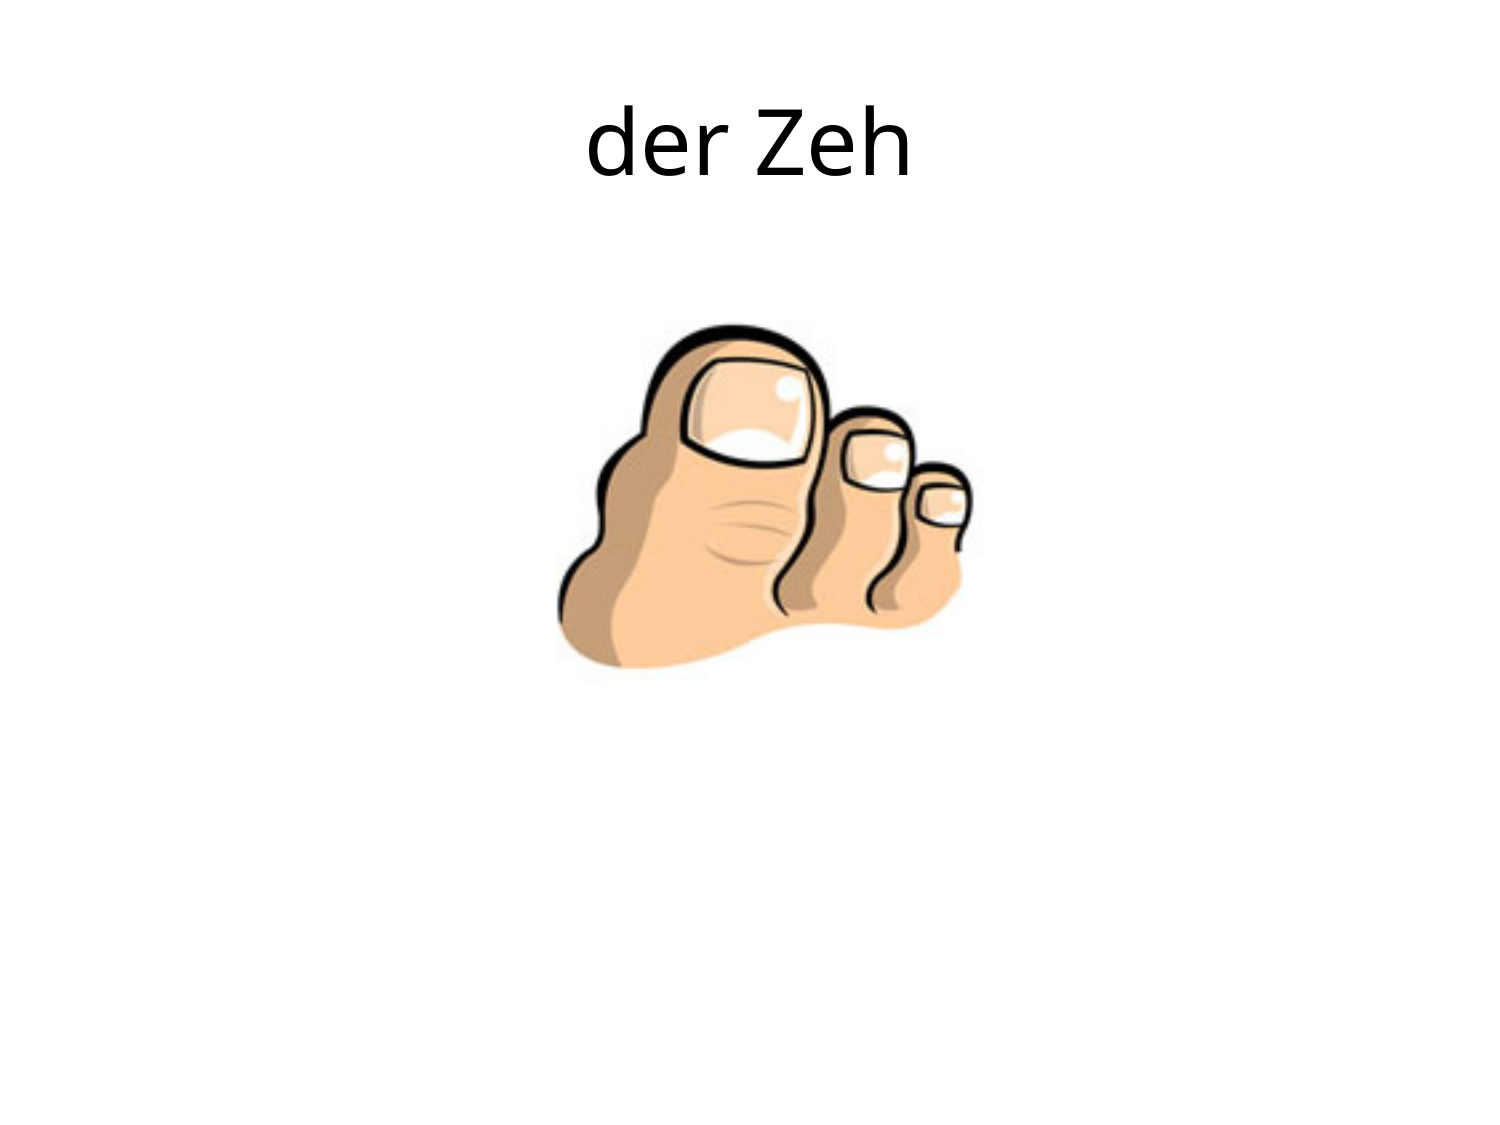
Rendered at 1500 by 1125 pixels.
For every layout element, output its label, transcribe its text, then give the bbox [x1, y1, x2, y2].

title der Zeh [75, 45, 1425, 233]
picture [537, 278, 990, 731]
